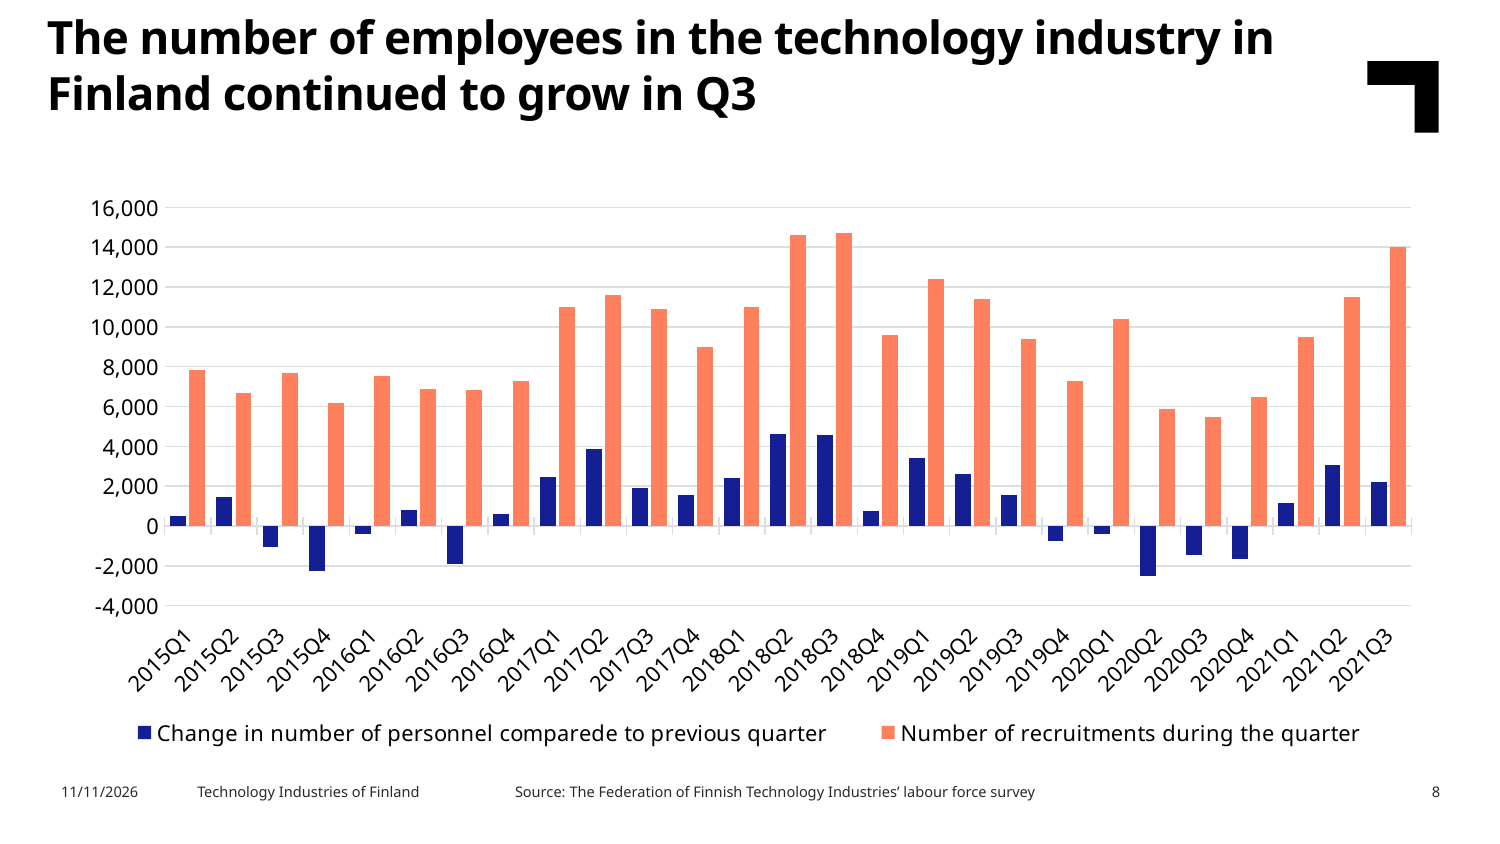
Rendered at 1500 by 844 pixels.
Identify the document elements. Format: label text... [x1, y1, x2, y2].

list The number of employees in the technology industry in Finland continued to grow in Q3 [29, 0, 1341, 107]
slide_number 8 [1313, 775, 1456, 803]
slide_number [46, 775, 182, 803]
list Source: The Federation of Finnish Technology Industries’ labour force survey [500, 775, 1117, 803]
footer Technology Industries of Finland [182, 775, 474, 803]
chart [62, 180, 1440, 763]
